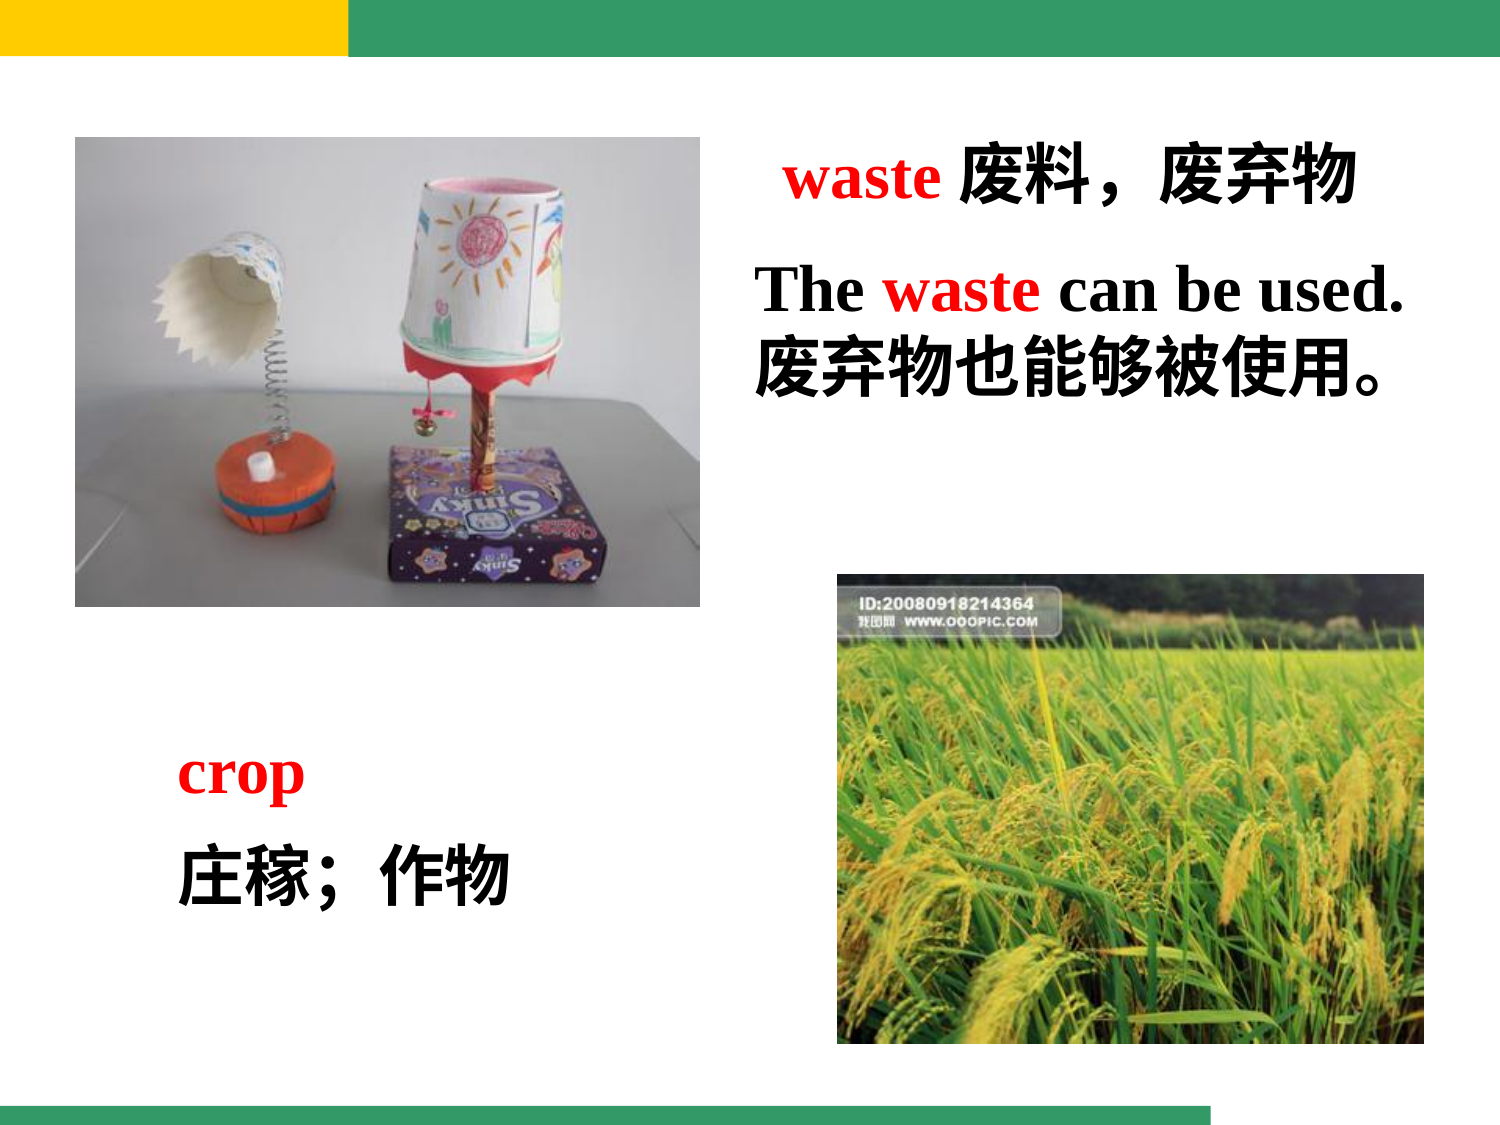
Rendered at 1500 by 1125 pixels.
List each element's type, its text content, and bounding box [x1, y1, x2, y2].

text_box crop 庄稼；作物 [163, 699, 527, 922]
text_box waste废料，废弃物 [767, 124, 1374, 220]
picture [837, 574, 1424, 1044]
picture [74, 137, 701, 607]
text_box The waste can be used. 废弃物也能够被使用。 [739, 237, 1452, 413]
